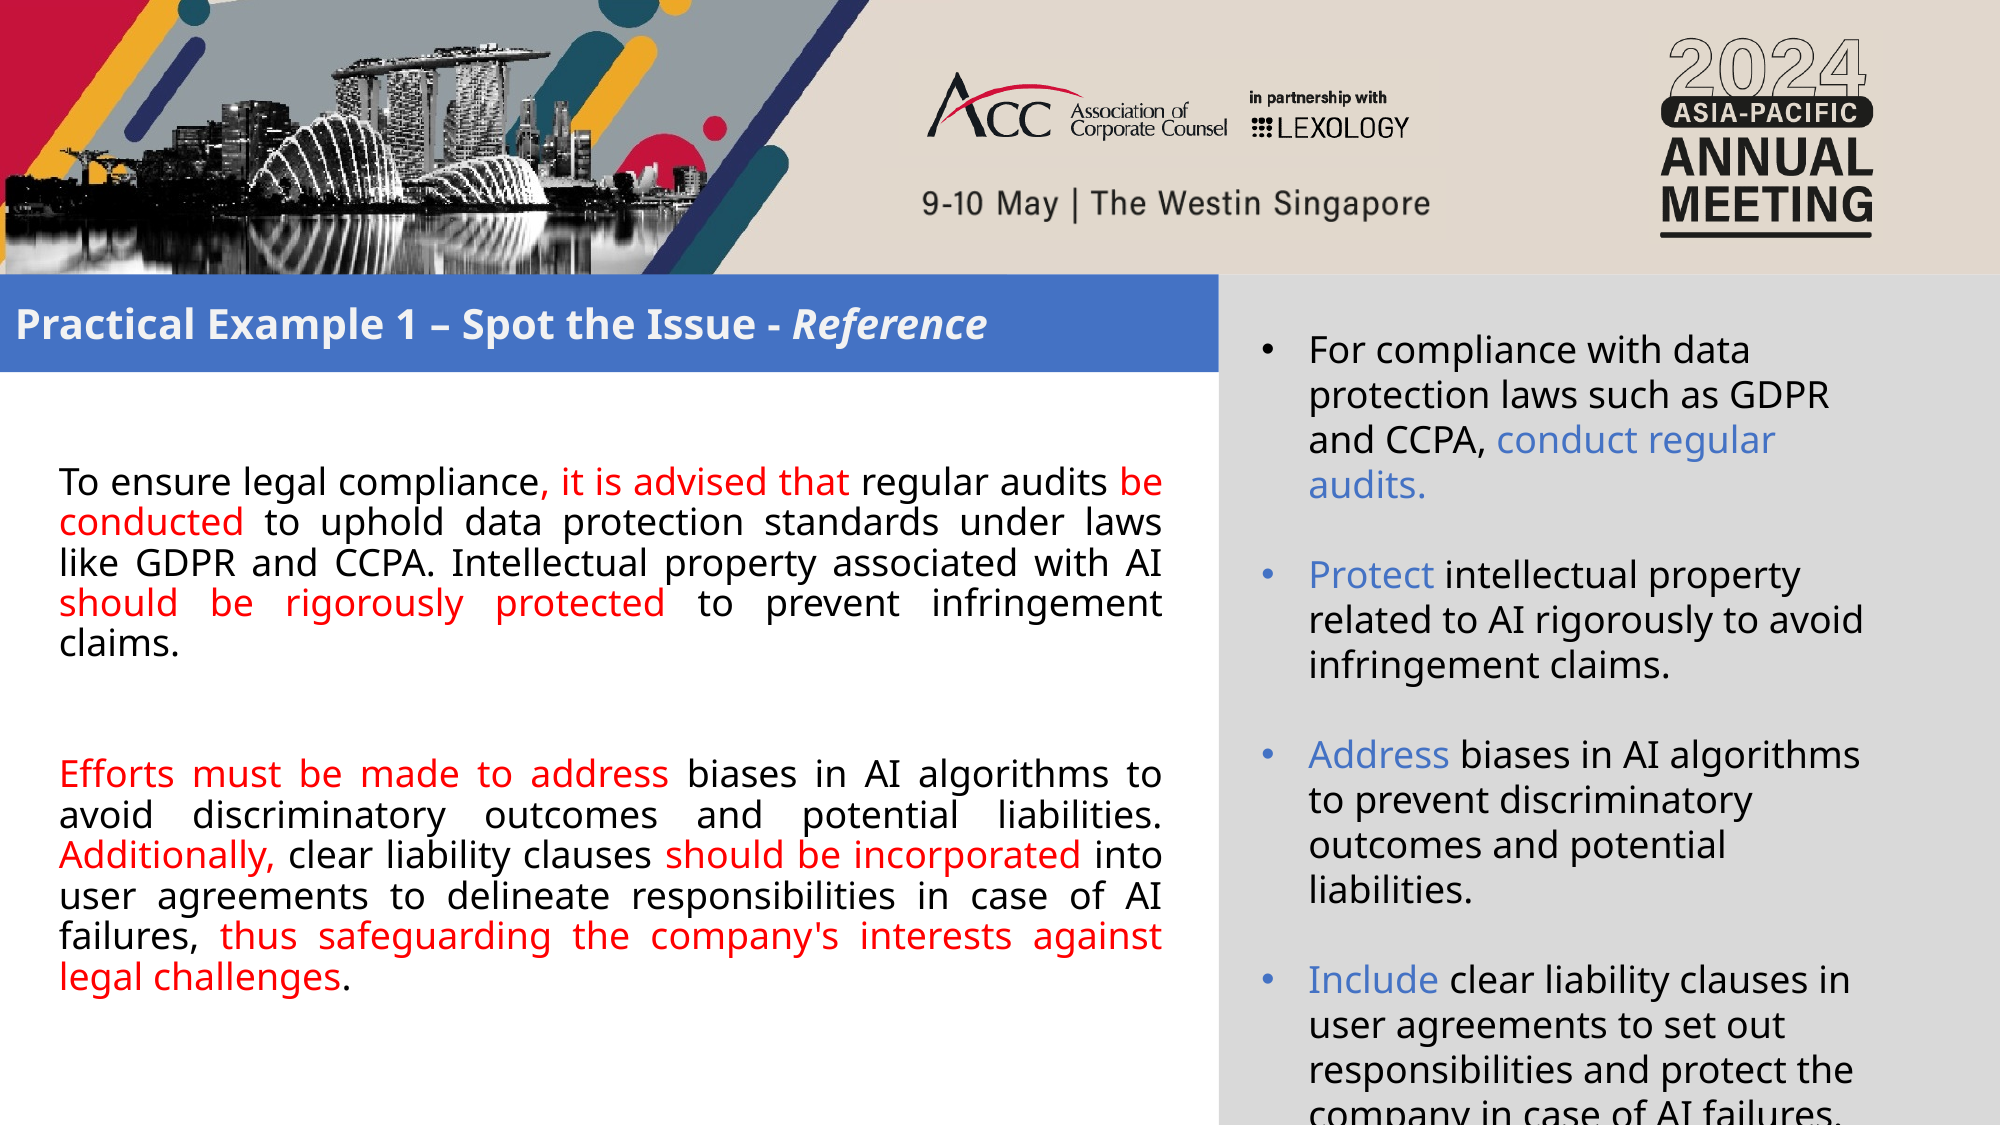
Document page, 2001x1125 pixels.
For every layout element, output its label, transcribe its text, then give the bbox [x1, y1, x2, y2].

text_box Practical Example 1 – Spot the Issue - Reference [0, 275, 1220, 373]
text_box [1218, 275, 2000, 1125]
list To ensure legal compliance, it is advised that regular audits be conducted to uphold data protection standards under laws like GDPR and CCPA. Intellectual property associated with AI should be rigorously protected to prevent infringement claims. Efforts must be made to address biases in AI algorithms to avoid discriminatory outcomes and potential liabilities. Additionally, clear liability clauses should be incorporated into user agreements to delineate responsibilities in case of AI failures, thus safeguarding the company's interests against legal challenges. [43, 385, 1179, 1099]
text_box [0, 0, 2000, 275]
text_box For compliance with data protection laws such as GDPR and CCPA, conduct regular audits. Protect intellectual property related to AI rigorously to avoid infringement claims. Address biases in AI algorithms to prevent discriminatory outcomes and potential liabilities. Include clear liability clauses in user agreements to set out responsibilities and protect the company in case of AI failures. [1246, 318, 1909, 1125]
